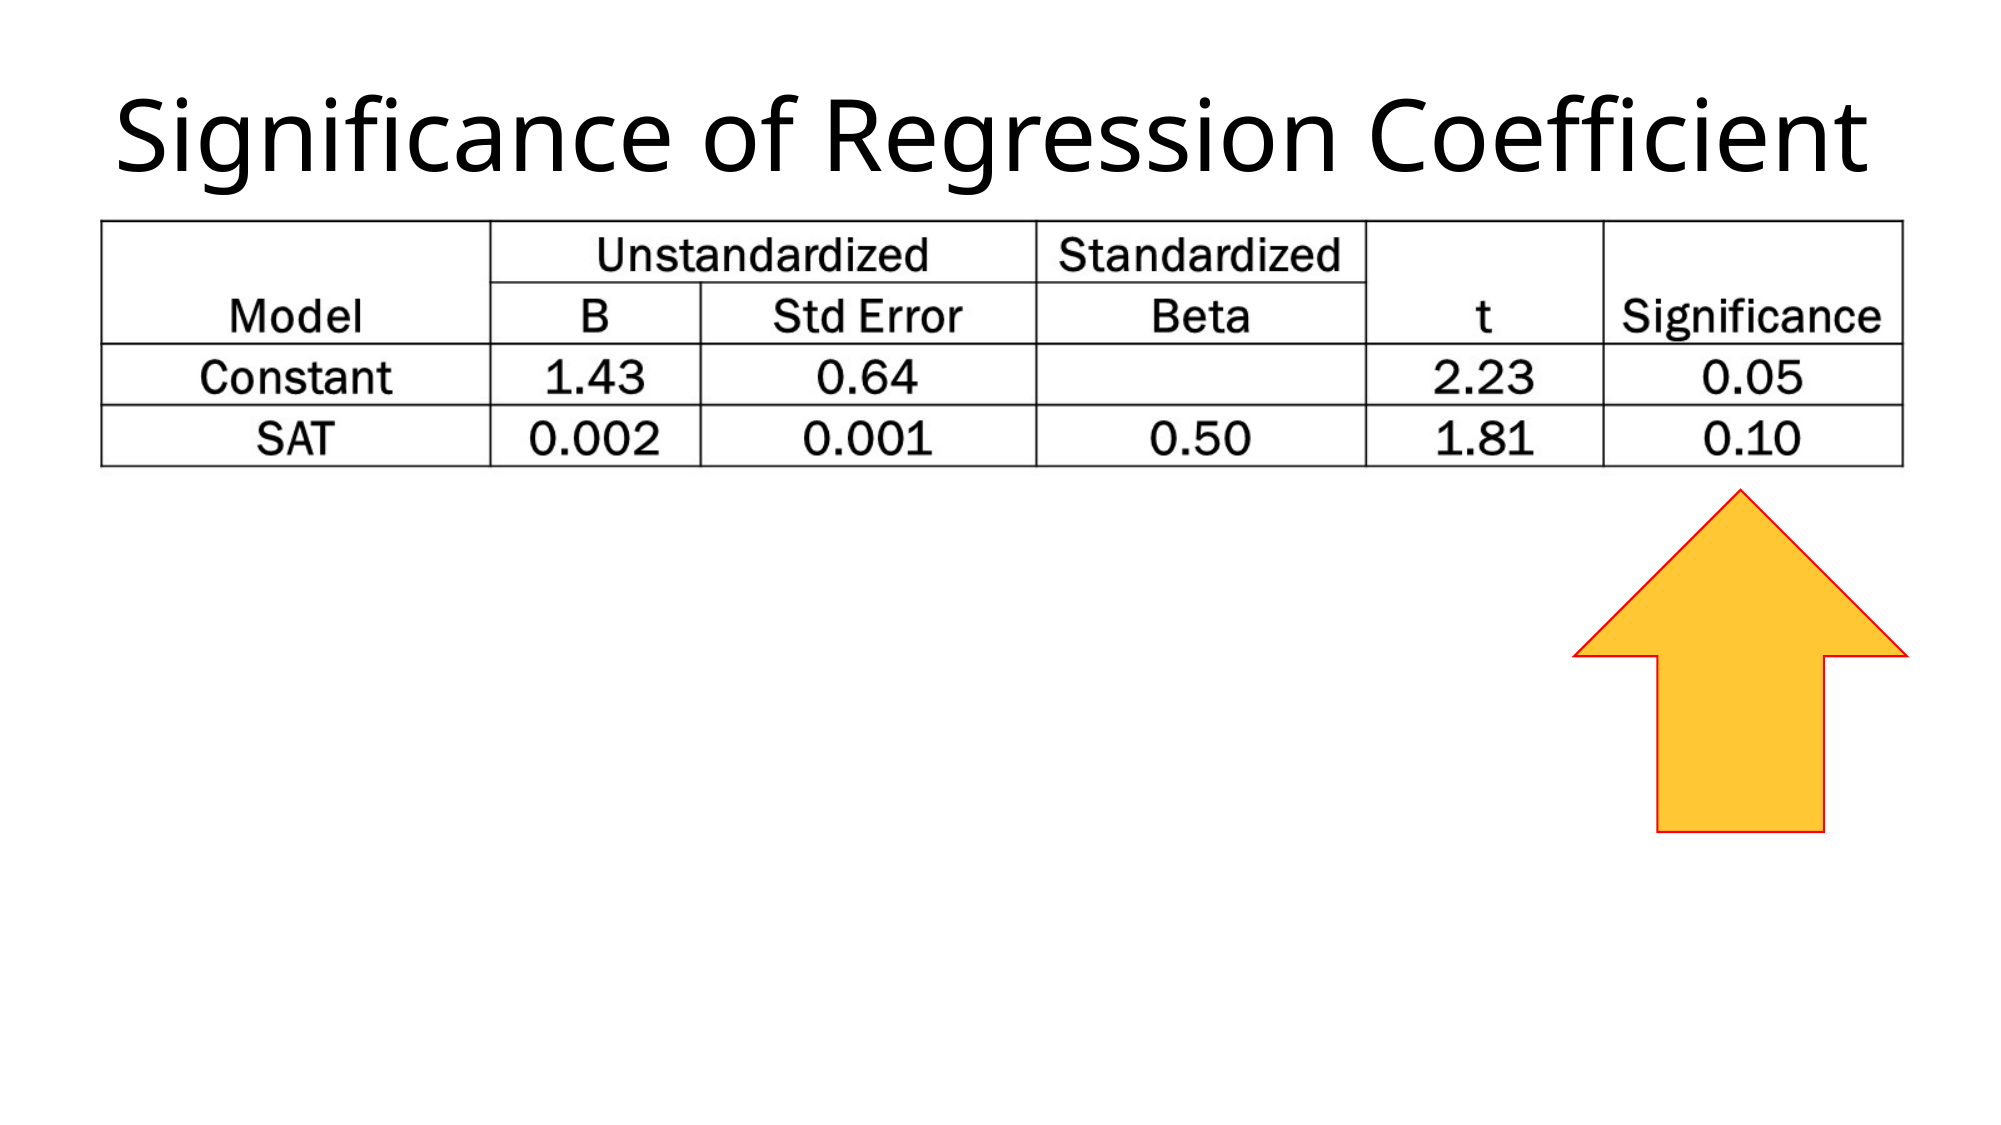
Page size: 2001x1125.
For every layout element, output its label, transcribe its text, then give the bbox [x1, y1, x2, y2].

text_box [25, 206, 1907, 865]
title Significance of Regression Coefficient [99, 45, 1900, 206]
